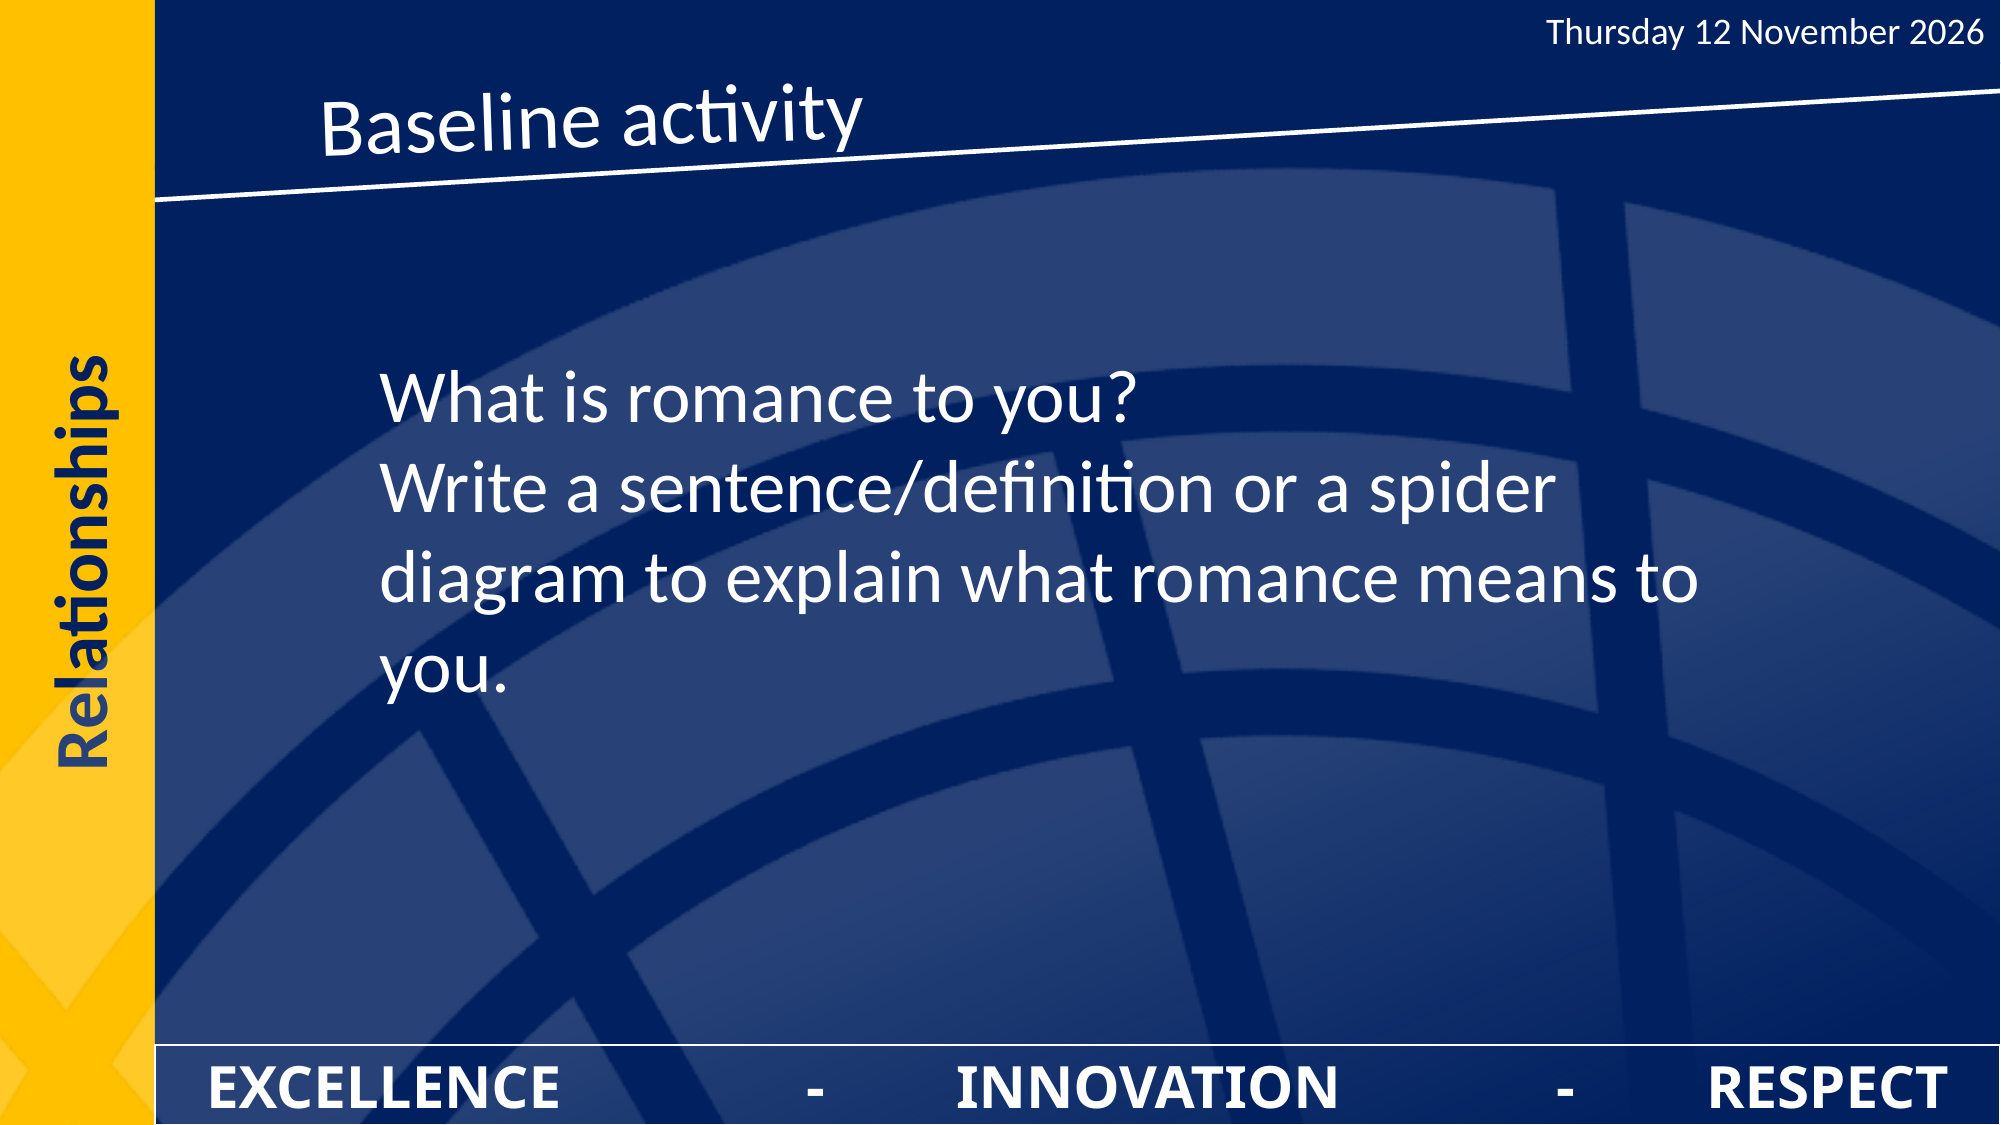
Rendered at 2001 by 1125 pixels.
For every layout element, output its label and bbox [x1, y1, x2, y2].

text_box [0, 90, 2000, 1125]
text_box [0, 0, 2000, 90]
